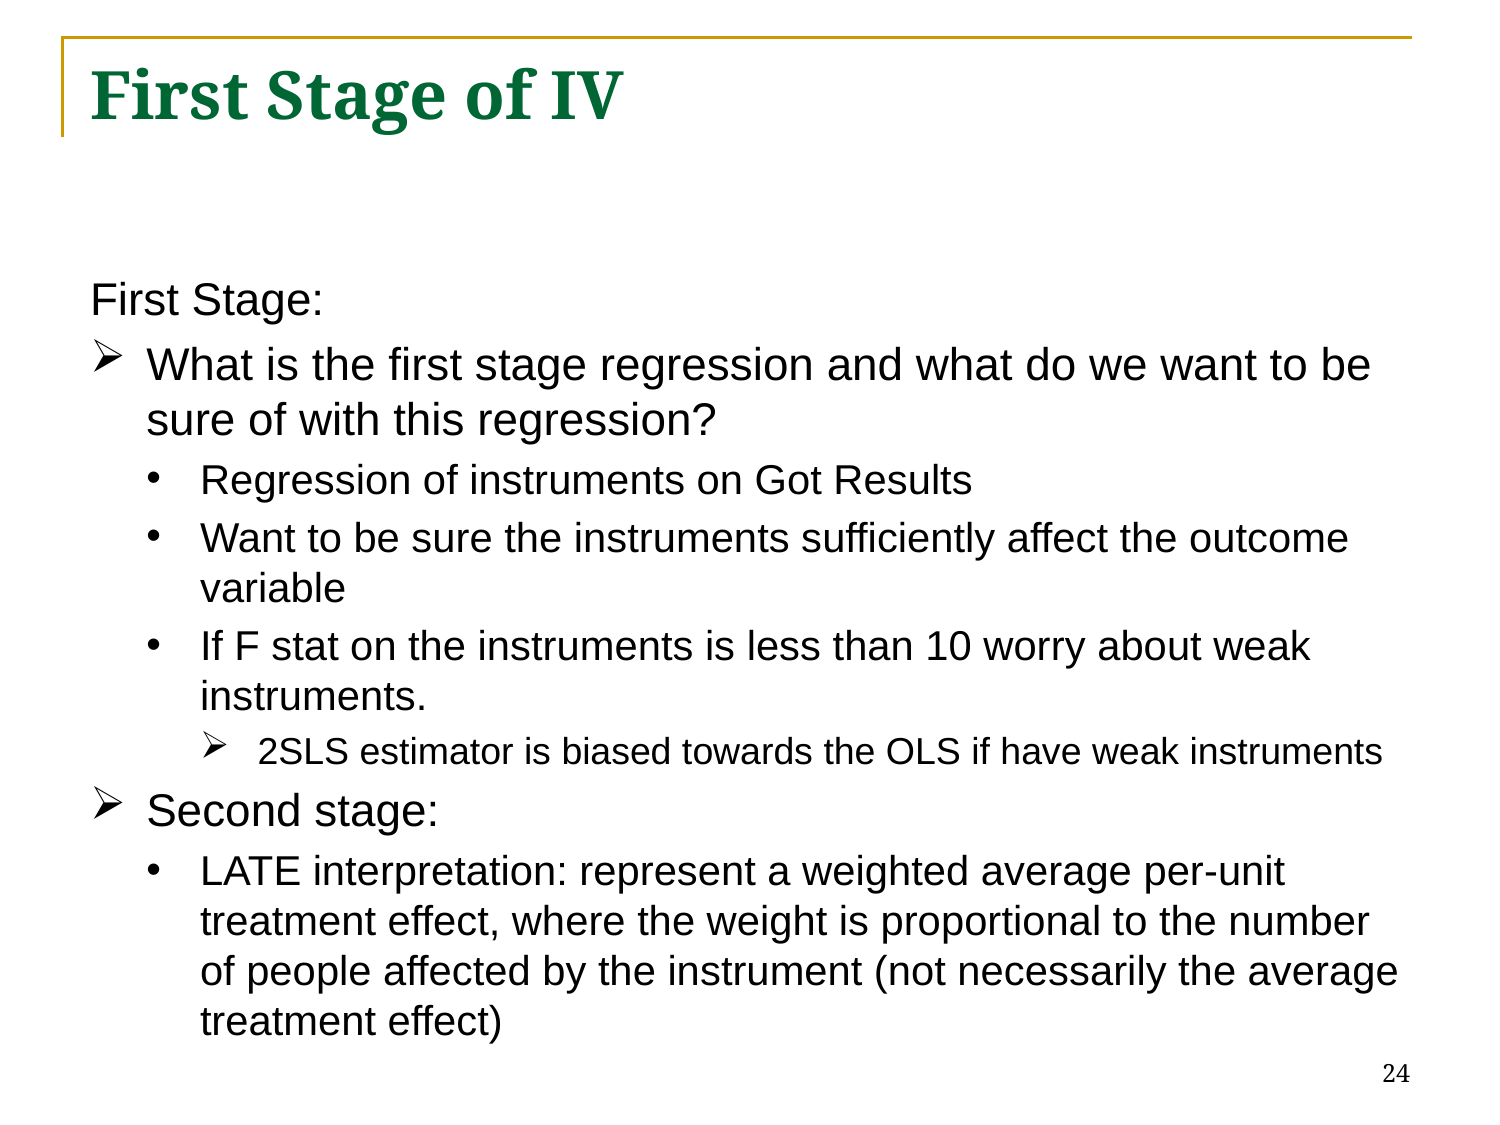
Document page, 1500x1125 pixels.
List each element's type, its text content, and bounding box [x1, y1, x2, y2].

title First Stage of IV [75, 45, 1425, 233]
list First Stage: What is the first stage regression and what do we want to be sure of with this regression? Regression of instruments on Got Results Want to be sure the instruments sufficiently affect the outcome variable If F stat on the instruments is less than 10 worry about weak instruments. 2SLS estimator is biased towards the OLS if have weak instruments Second stage: LATE interpretation: represent a weighted average per-unit treatment effect, where the weight is proportional to the number of people affected by the instrument (not necessarily the average treatment effect) [75, 262, 1425, 1006]
slide_number 24 [1074, 1023, 1426, 1100]
